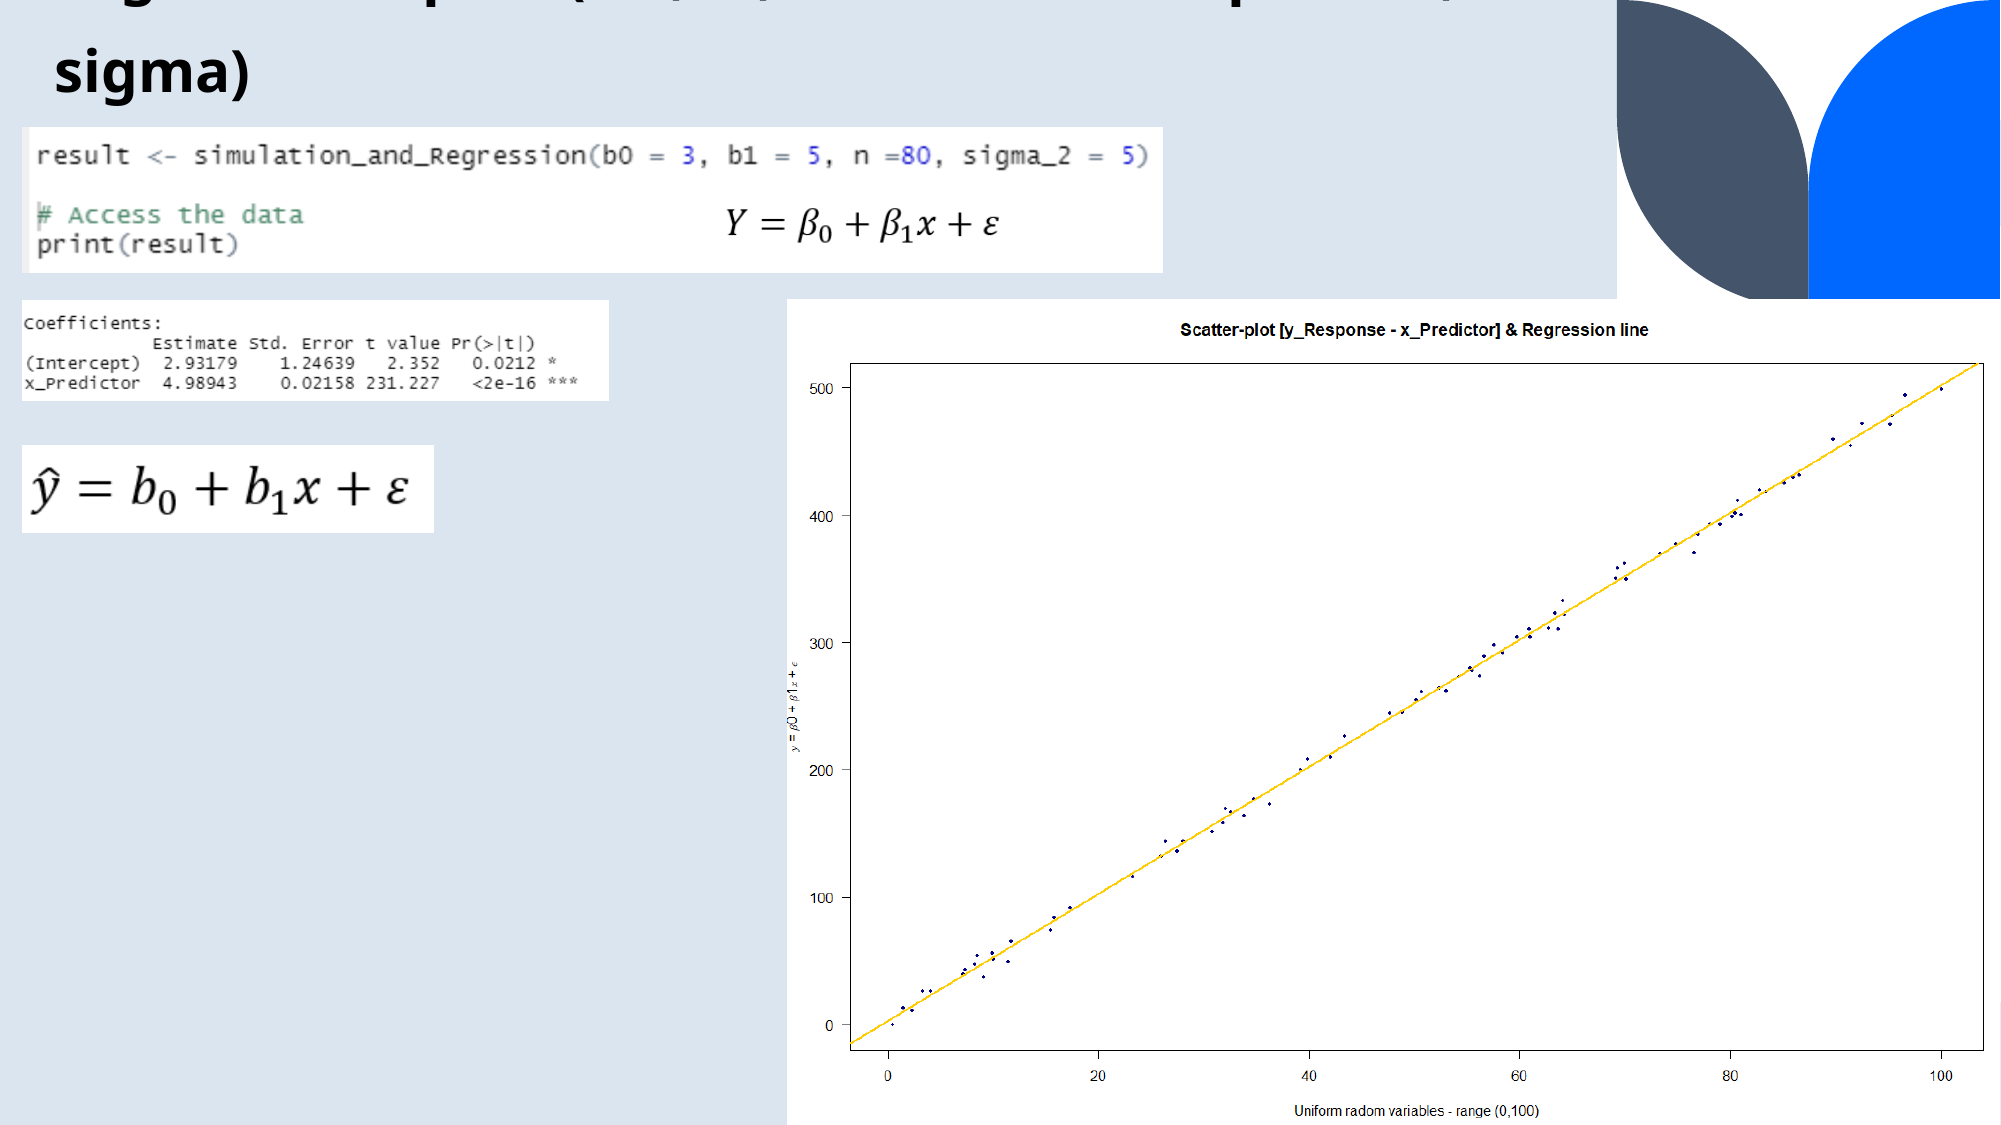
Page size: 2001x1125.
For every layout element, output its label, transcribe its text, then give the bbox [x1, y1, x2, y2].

picture [22, 300, 609, 401]
picture [22, 445, 434, 533]
picture [787, 299, 2000, 1125]
picture [22, 127, 1163, 273]
title Argument inputs ( b0,b1,n=increase sample size, sigma) [54, 0, 1547, 122]
